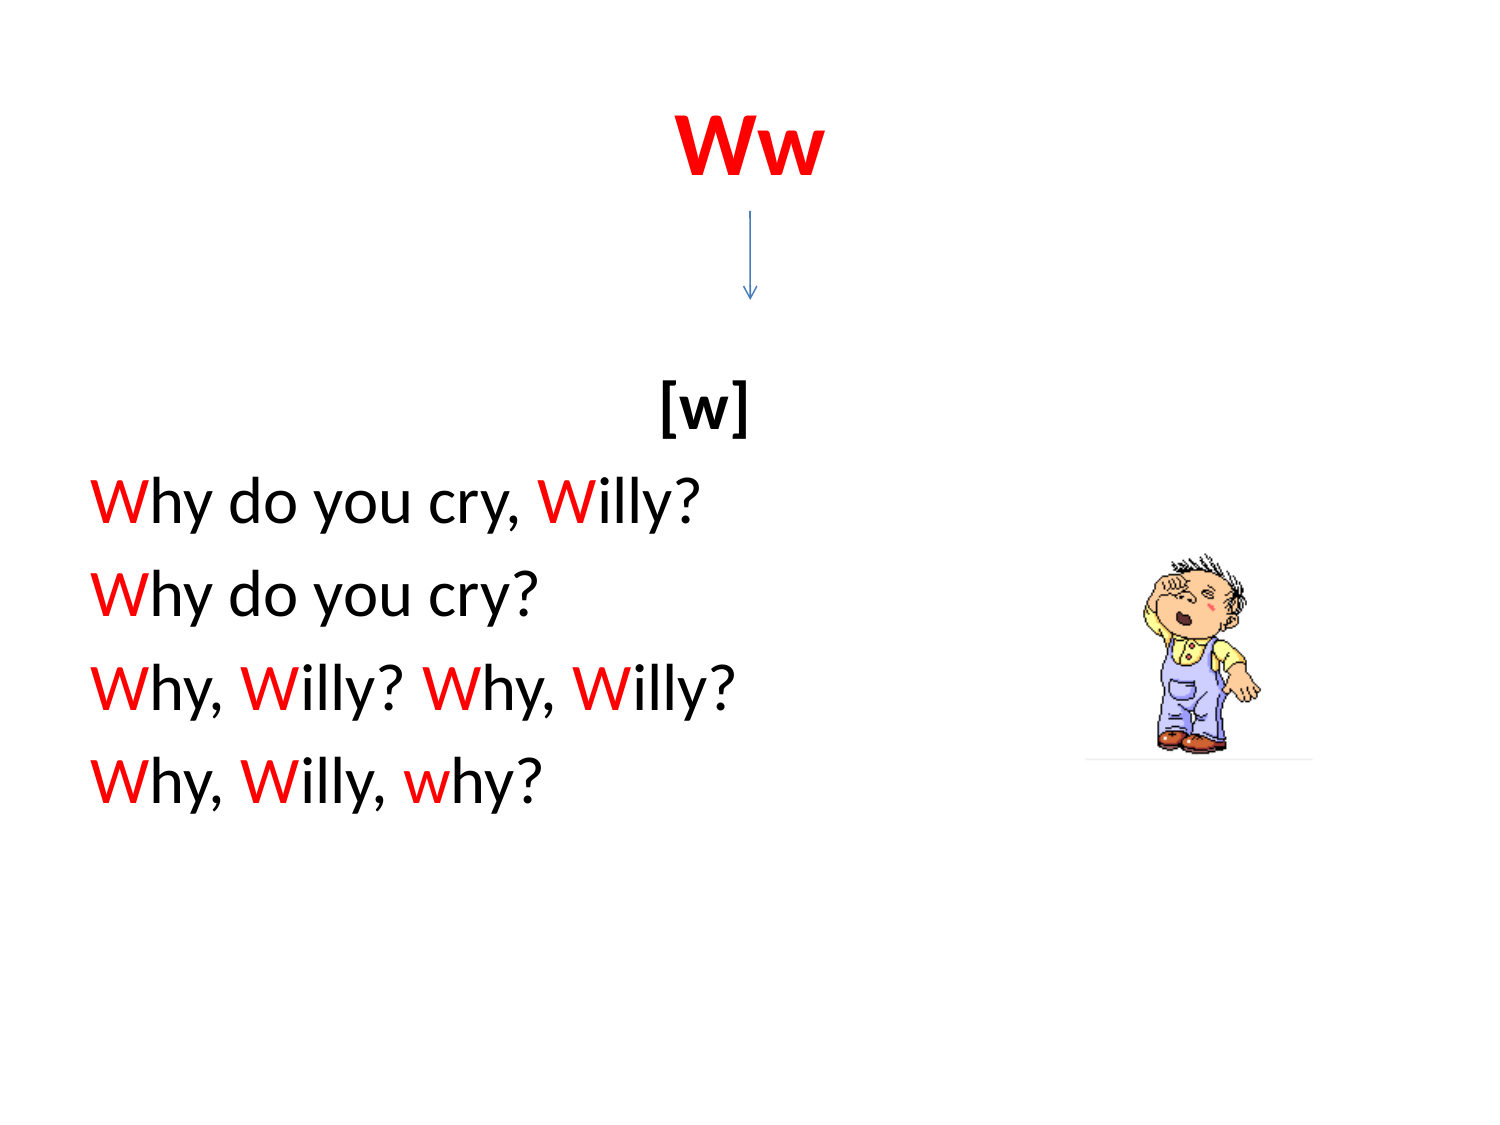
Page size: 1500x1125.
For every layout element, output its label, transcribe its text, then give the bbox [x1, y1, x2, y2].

list [w] Why do you cry, Willy? Why do you cry? Why, Willy? Why, Willy? Why, Willy, why? [75, 262, 1425, 1005]
title Ww [75, 45, 1425, 233]
picture [1012, 391, 1388, 892]
